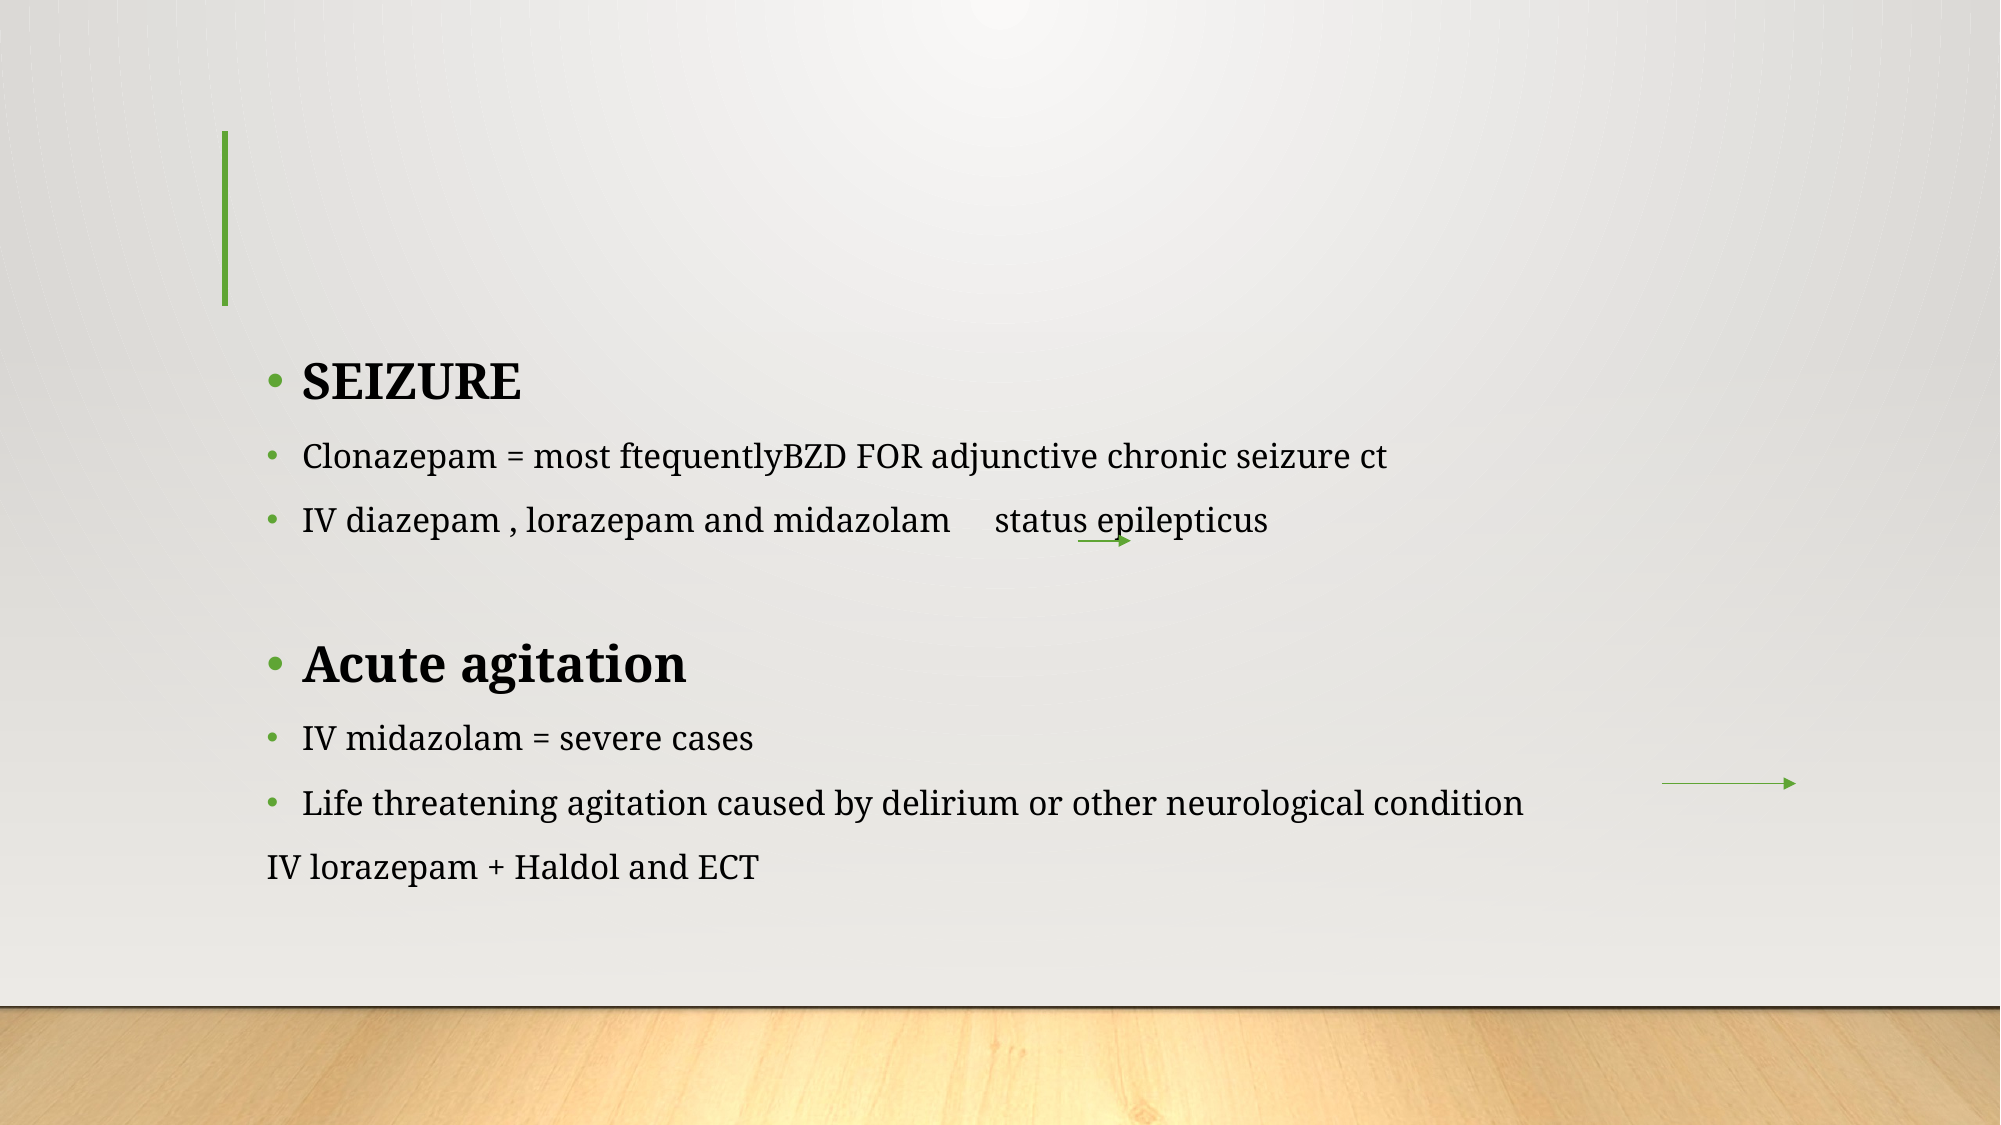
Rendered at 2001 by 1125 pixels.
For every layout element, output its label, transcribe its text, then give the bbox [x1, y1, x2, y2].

picture [0, 1006, 2000, 1125]
list SEIZURE Clonazepam = most ftequentlyBZD FOR adjunctive chronic seizure ct IV diazepam , lorazepam and midazolam status epilepticus Acute agitation IV midazolam = severe cases Life threatening agitation caused by delirium or other neurological condition IV lorazepam + Haldol and ECT [251, 330, 1814, 897]
